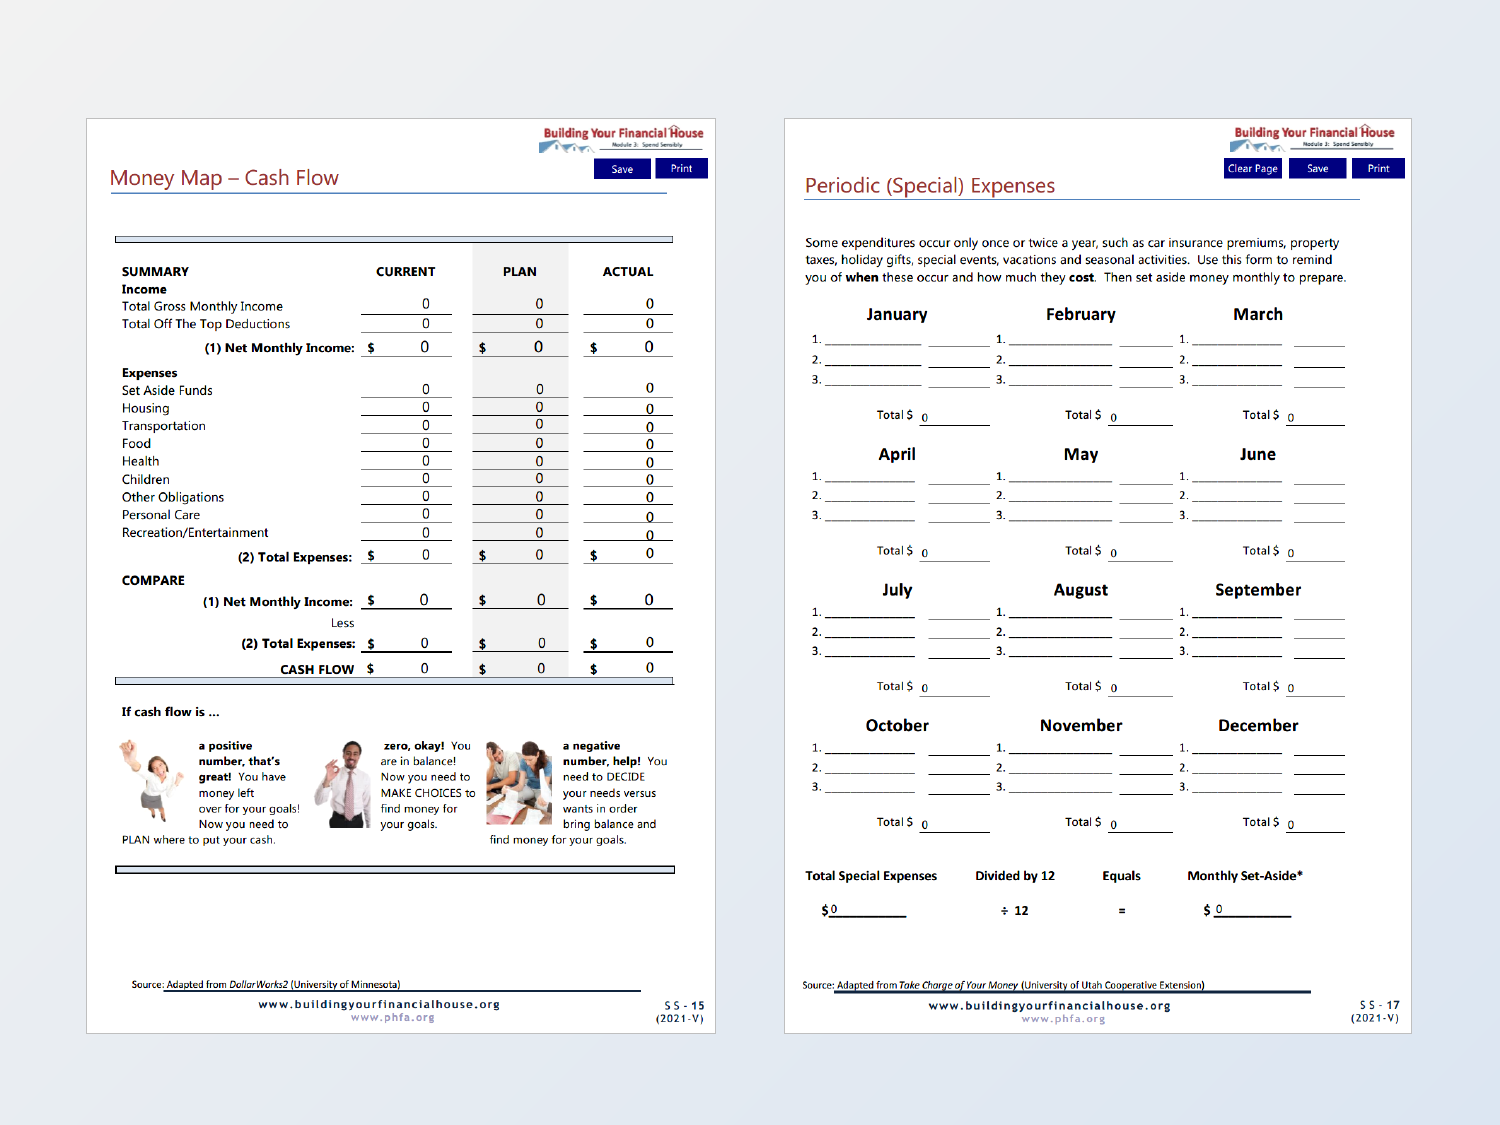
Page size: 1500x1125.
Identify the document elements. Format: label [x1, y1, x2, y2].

picture [86, 117, 716, 1034]
picture [784, 117, 1412, 1034]
